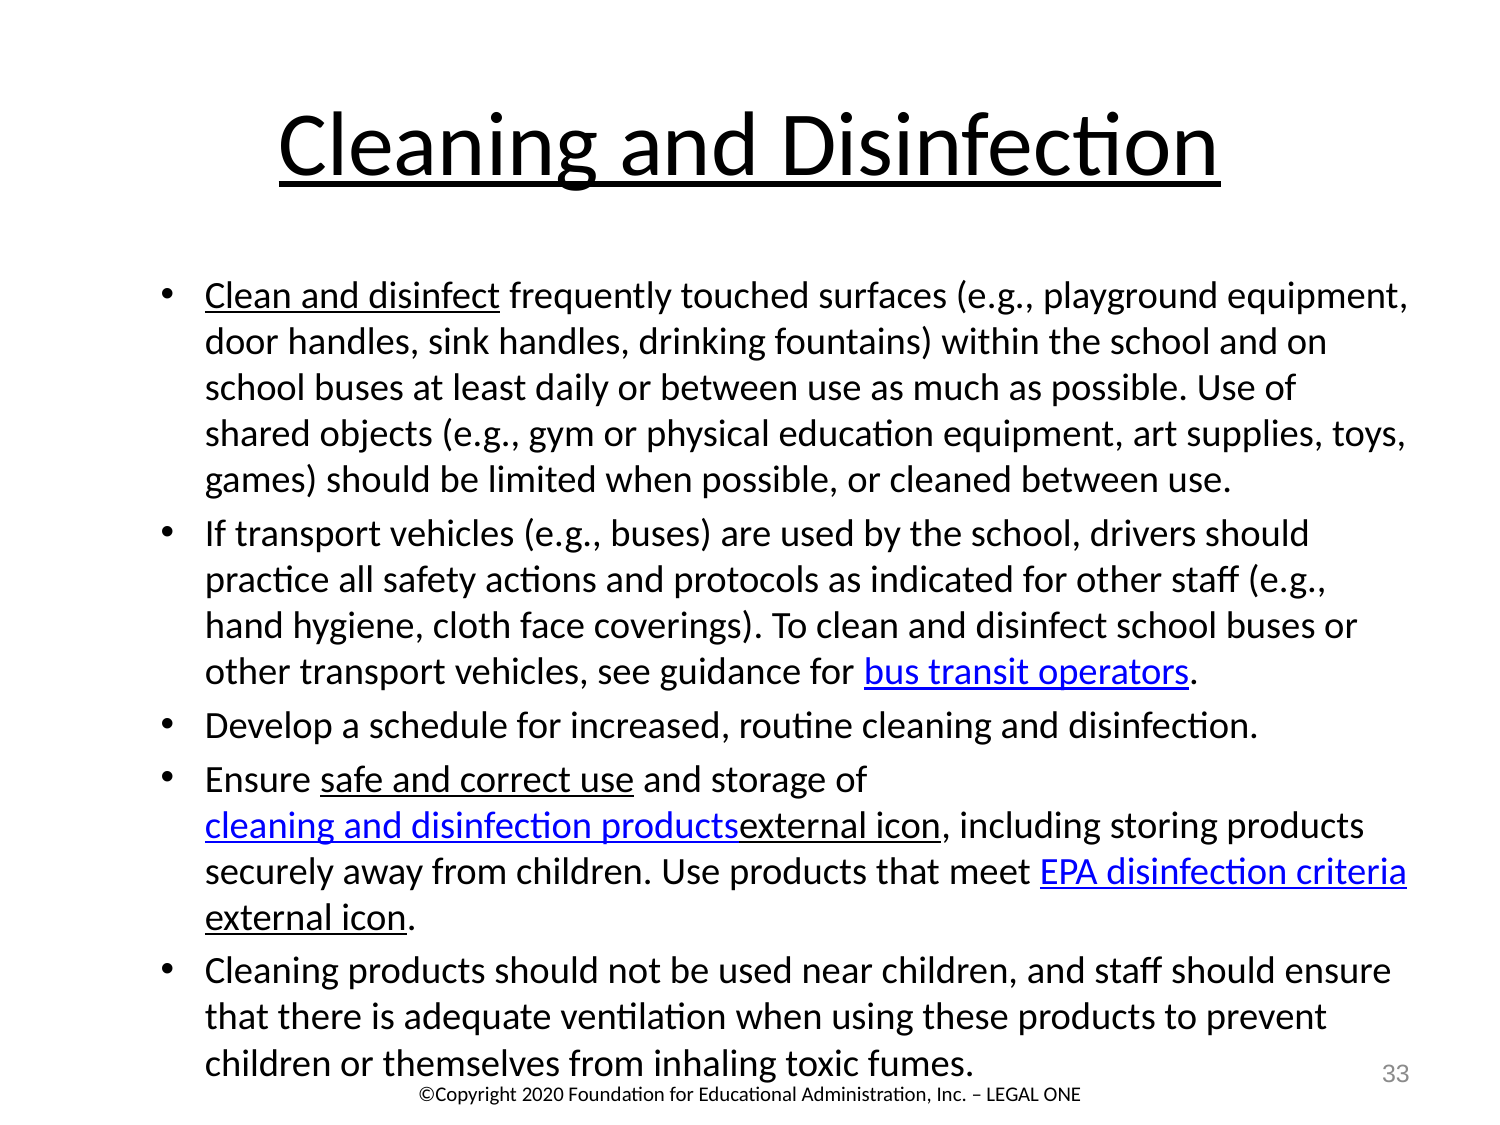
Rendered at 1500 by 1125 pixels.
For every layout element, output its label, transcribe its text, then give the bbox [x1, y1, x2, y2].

slide_number 33 [1074, 1042, 1425, 1103]
title Cleaning and Disinfection [75, 45, 1425, 233]
list Clean and disinfect frequently touched surfaces (e.g., playground equipment, door handles, sink handles, drinking fountains) within the school and on school buses at least daily or between use as much as possible. Use of shared objects (e.g., gym or physical education equipment, art supplies, toys, games) should be limited when possible, or cleaned between use. If transport vehicles (e.g., buses) are used by the school, drivers should practice all safety actions and protocols as indicated for other staff (e.g., hand hygiene, cloth face coverings). To clean and disinfect school buses or other transport vehicles, see guidance for bus transit operators. Develop a schedule for increased, routine cleaning and disinfection. Ensure safe and correct use and storage of cleaning and disinfection productsexternal icon, including storing products securely away from children. Use products that meet EPA disinfection criteriaexternal icon. Cleaning products should not be used near children, and staff should ensure that there is adequate ventilation when using these products to prevent children or themselves from inhaling toxic fumes. [75, 262, 1425, 1103]
